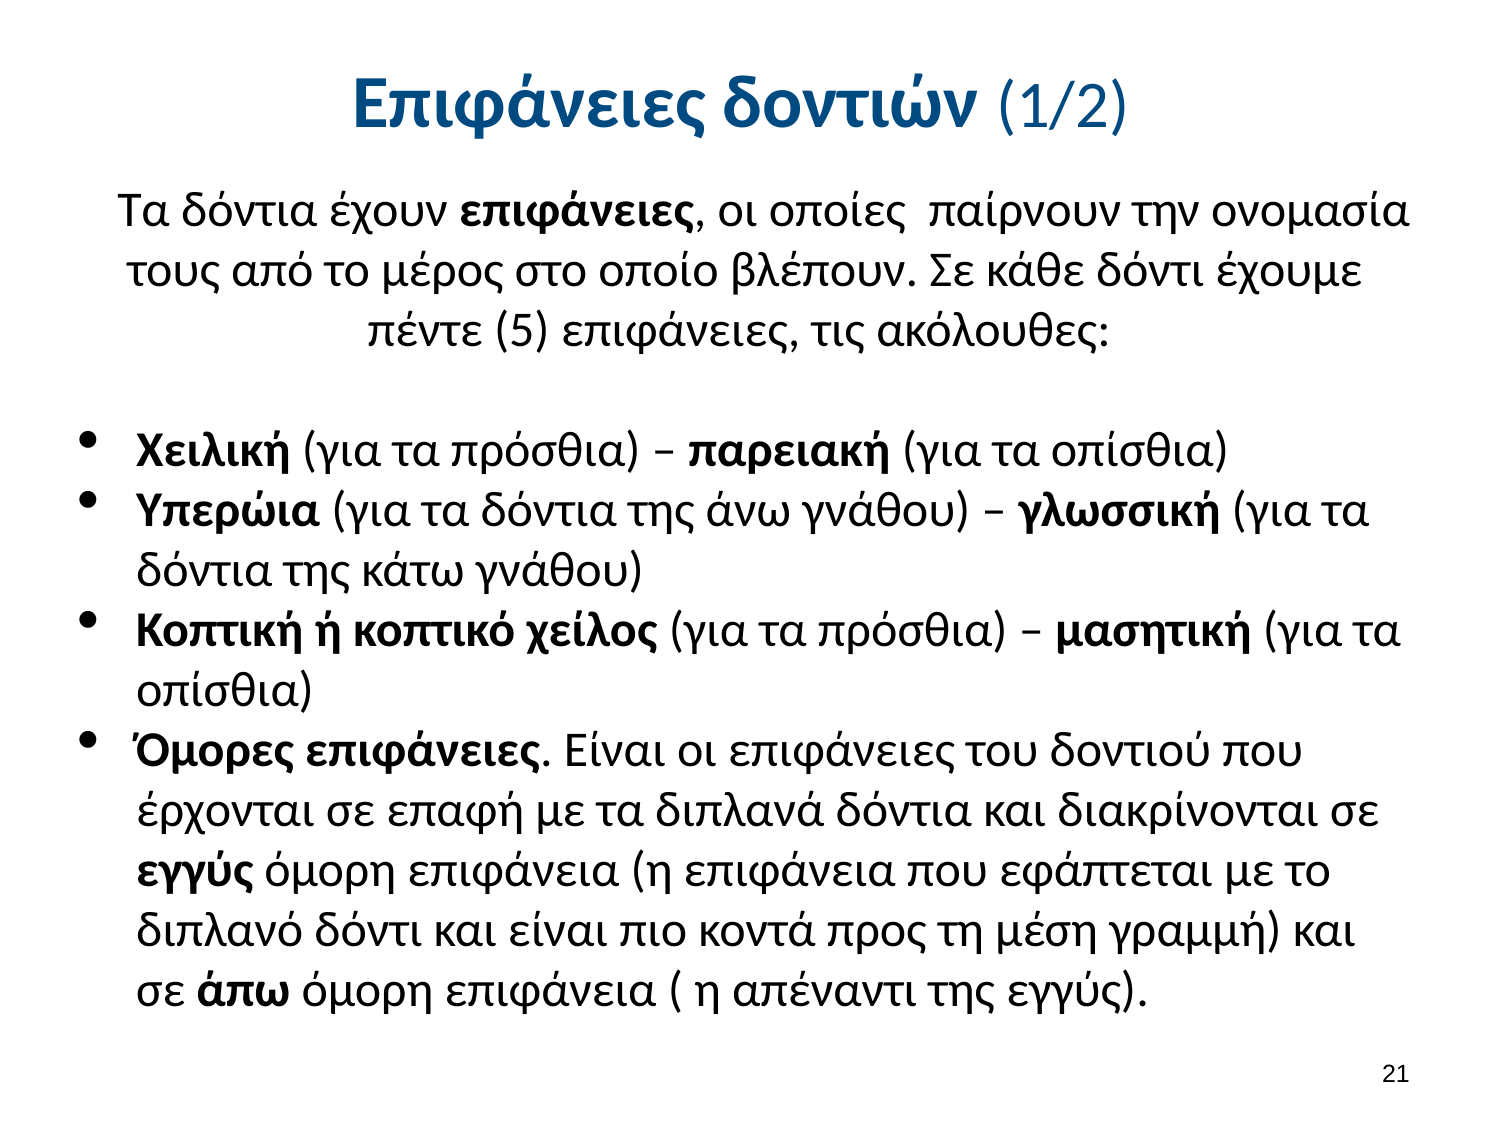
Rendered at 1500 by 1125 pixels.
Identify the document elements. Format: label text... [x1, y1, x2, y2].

text_box Τα δόντια έχουν επιφάνειες, οι οποίες παίρνουν την ονομασία τους από το μέρος στο οποίο βλέπουν. Σε κάθε δόντι έχουμε πέντε (5) επιφάνειες, τις ακόλουθες: Χειλική (για τα πρόσθια) – παρειακή (για τα οπίσθια) Υπερώια (για τα δόντια της άνω γνάθου) – γλωσσική (για τα δόντια της κάτω γνάθου) Κοπτική ή κοπτικό χείλος (για τα πρόσθια) – μασητική (για τα οπίσθια) Όμορες επιφάνειες. Είναι οι επιφάνειες του δοντιού που έρχονται σε επαφή με τα διπλανά δόντια και διακρίνονται σε εγγύς όμορη επιφάνεια (η επιφάνεια που εφάπτεται με το διπλανό δόντι και είναι πιο κοντά προς τη μέση γραμμή) και σε άπω όμορη επιφάνεια ( η απέναντι της εγγύς). [64, 168, 1425, 1024]
slide_number 20 [1074, 1042, 1425, 1103]
title Επιφάνειες δοντιών (1/2) [0, 19, 1483, 177]
